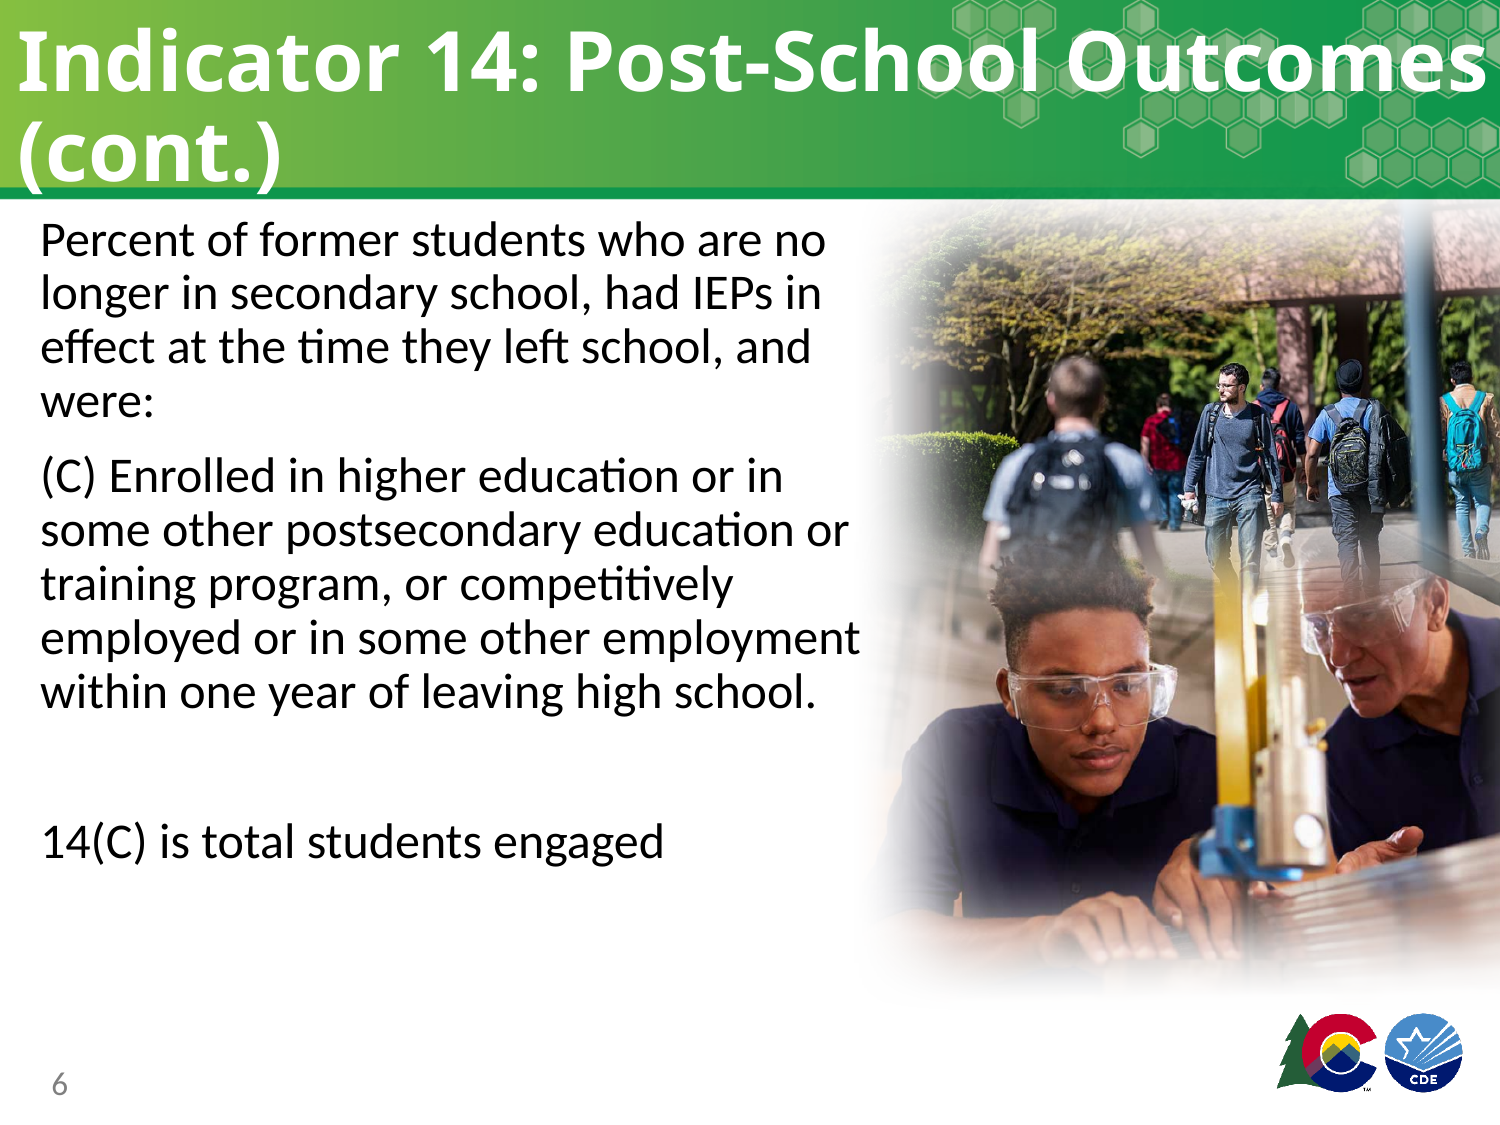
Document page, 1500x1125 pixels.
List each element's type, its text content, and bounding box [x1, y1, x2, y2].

picture [0, 0, 1500, 1093]
title Indicator 14: Post-School Outcomes (cont.) [18, 19, 1500, 144]
slide_number 6 [36, 1054, 375, 1115]
list Percent of former students who are no longer in secondary school, had IEPs in effect at the time they left school, and were: (C) Enrolled in higher education or in some other postsecondary education or training program, or competitively employed or in some other employment within one year of leaving high school. 14(C) is total students engaged [40, 212, 851, 974]
